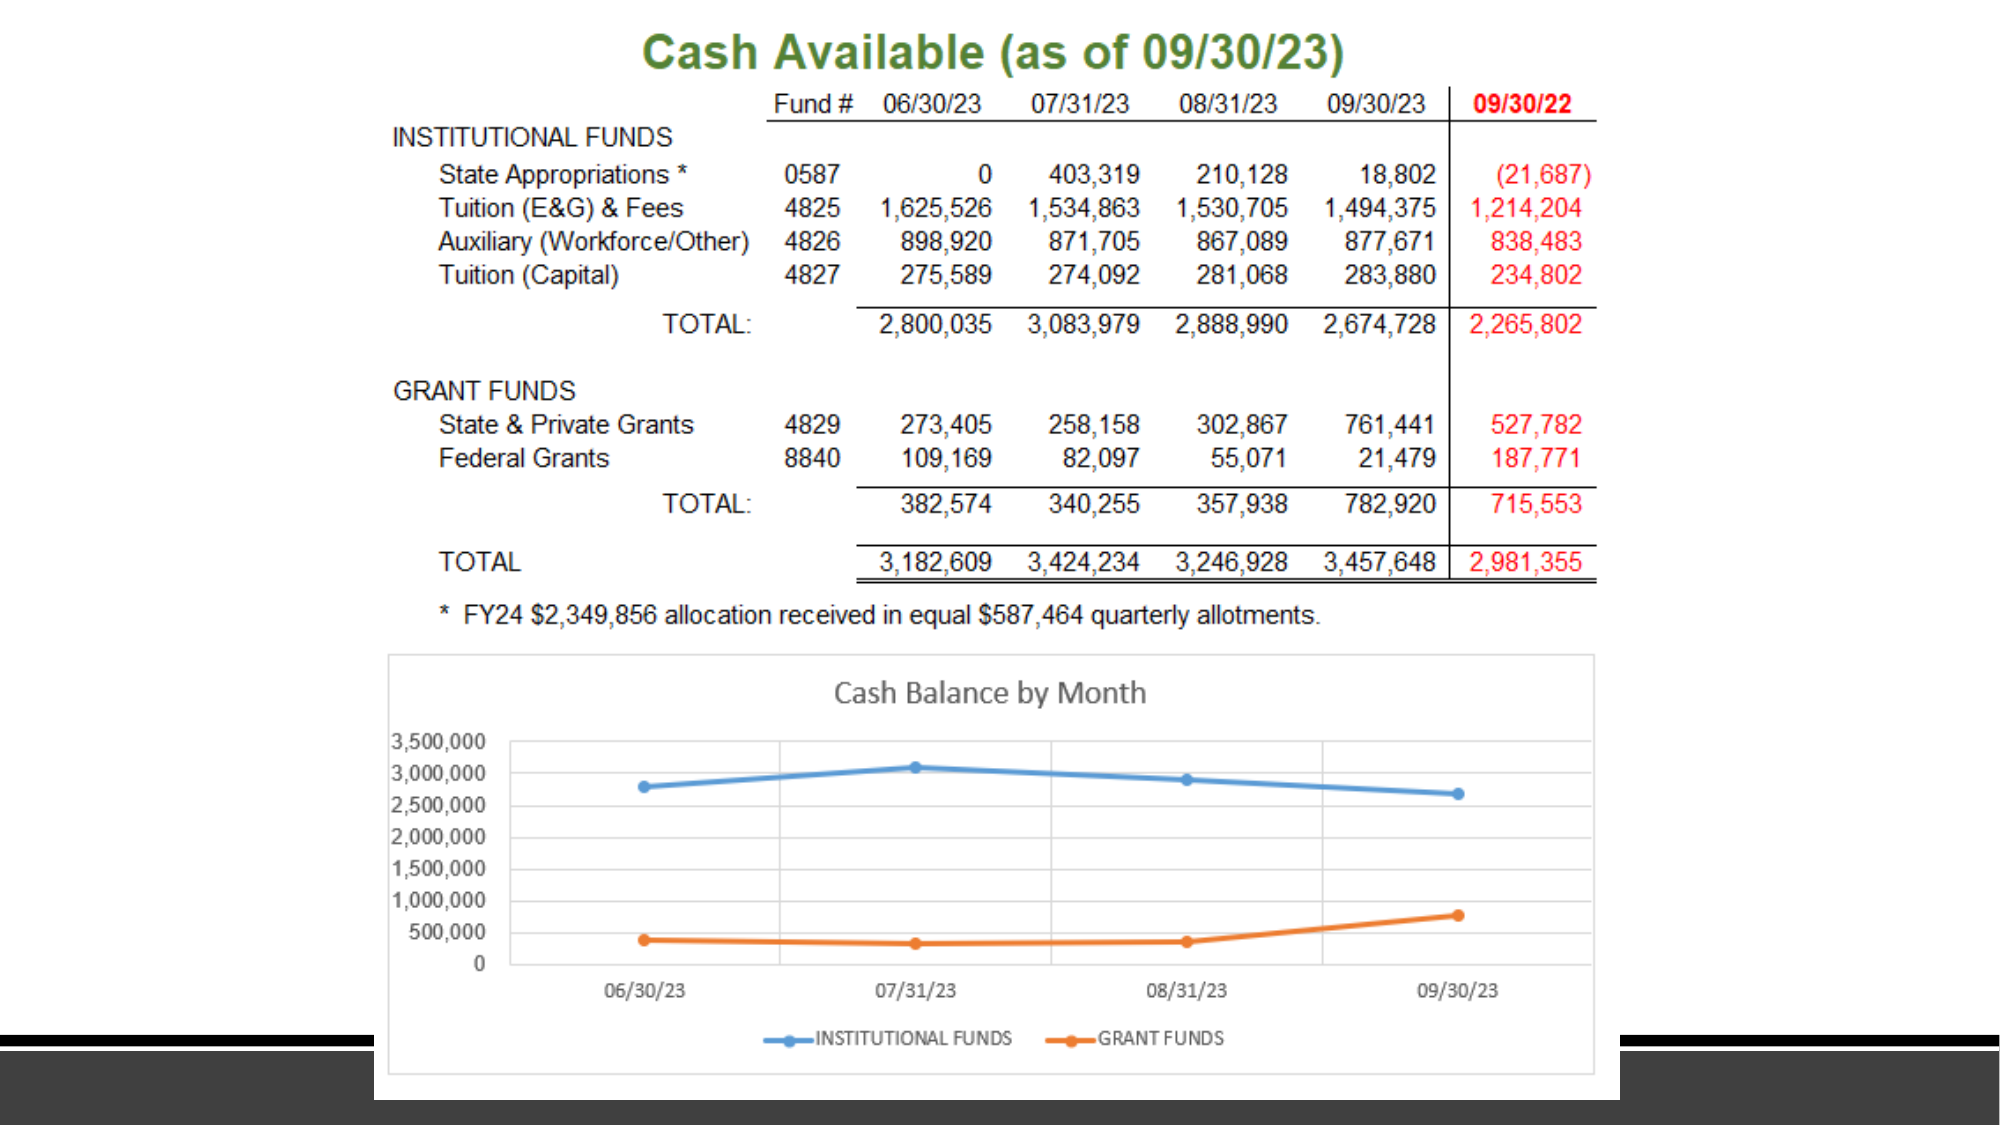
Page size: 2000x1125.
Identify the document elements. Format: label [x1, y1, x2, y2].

picture [374, 20, 1621, 1101]
